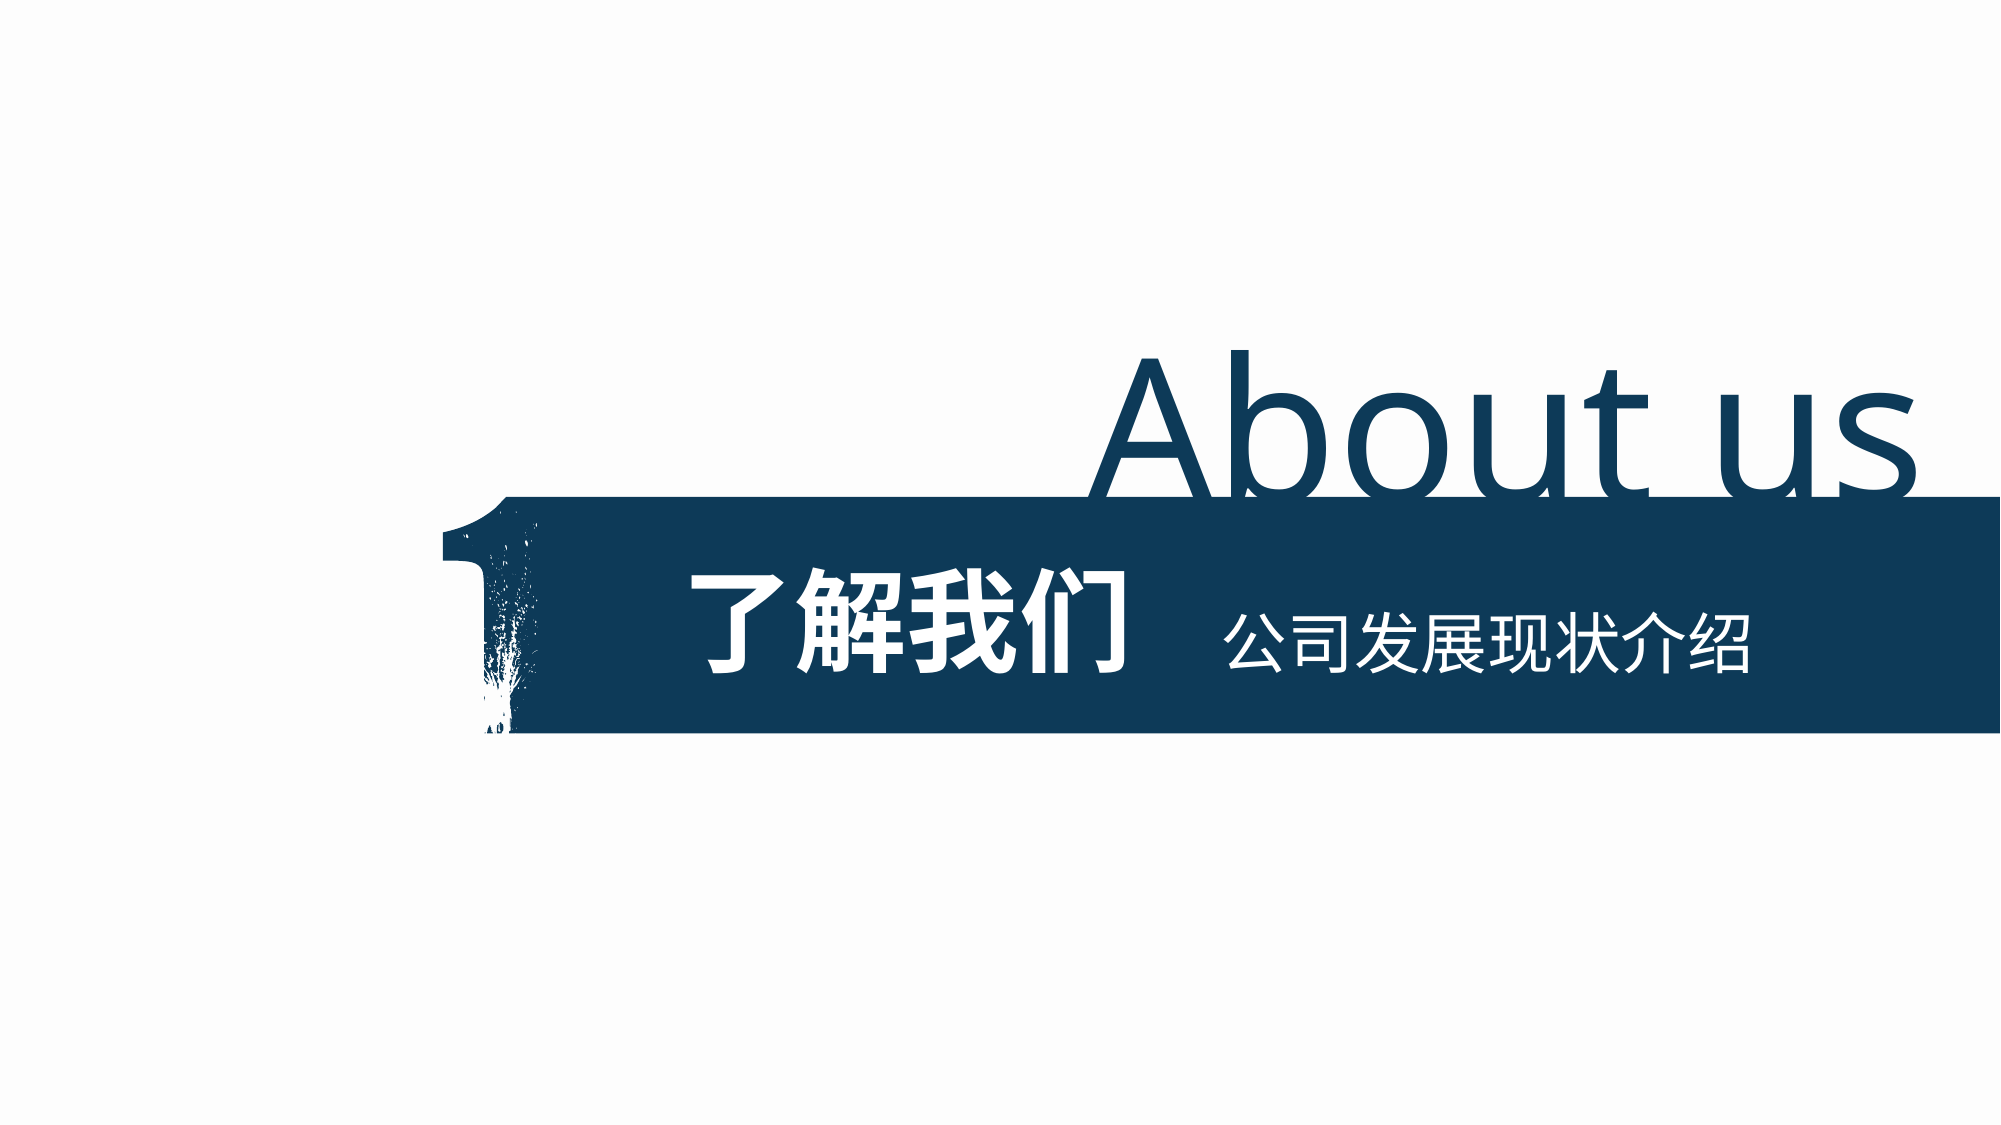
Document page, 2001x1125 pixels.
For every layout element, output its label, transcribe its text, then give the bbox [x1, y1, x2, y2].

text_box About us [1071, 295, 1940, 496]
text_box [442, 496, 2000, 734]
